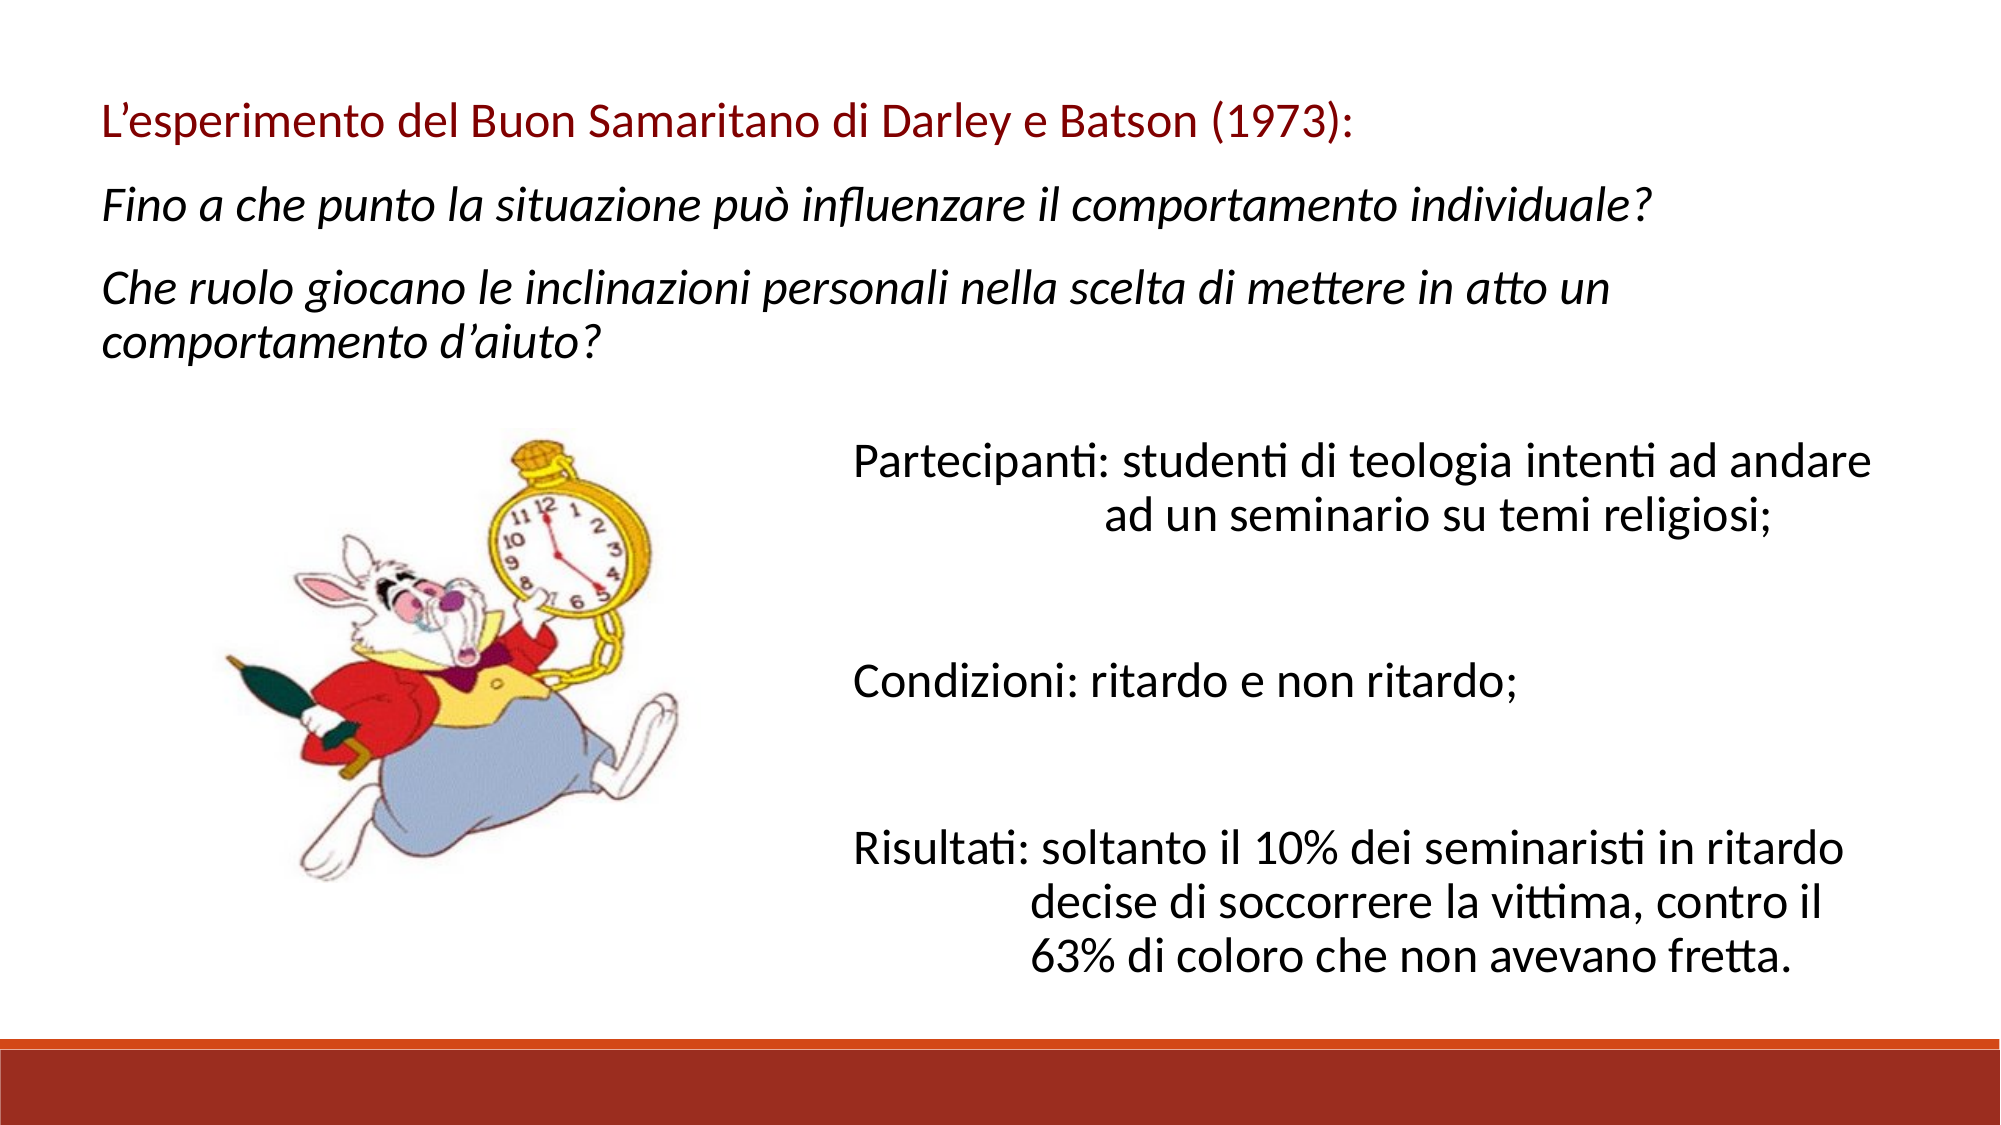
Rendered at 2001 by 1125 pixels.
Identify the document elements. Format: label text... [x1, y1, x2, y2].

text_box L’esperimento del Buon Samaritano di Darley e Batson (1973): Fino a che punto la situazione può influenzare il comportamento individuale? Che ruolo giocano le inclinazioni personali nella scelta di mettere in atto un comportamento d’aiuto? [86, 87, 1848, 1001]
picture [150, 427, 777, 884]
text_box Partecipanti: studenti di teologia intenti ad andare ad un seminario su temi religiosi; Condizioni: ritardo e non ritardo; Risultati: soltanto il 10% dei seminaristi in ritardo decise di soccorrere la vittima, contro il 63% di coloro che non avevano fretta. [839, 427, 1893, 1125]
